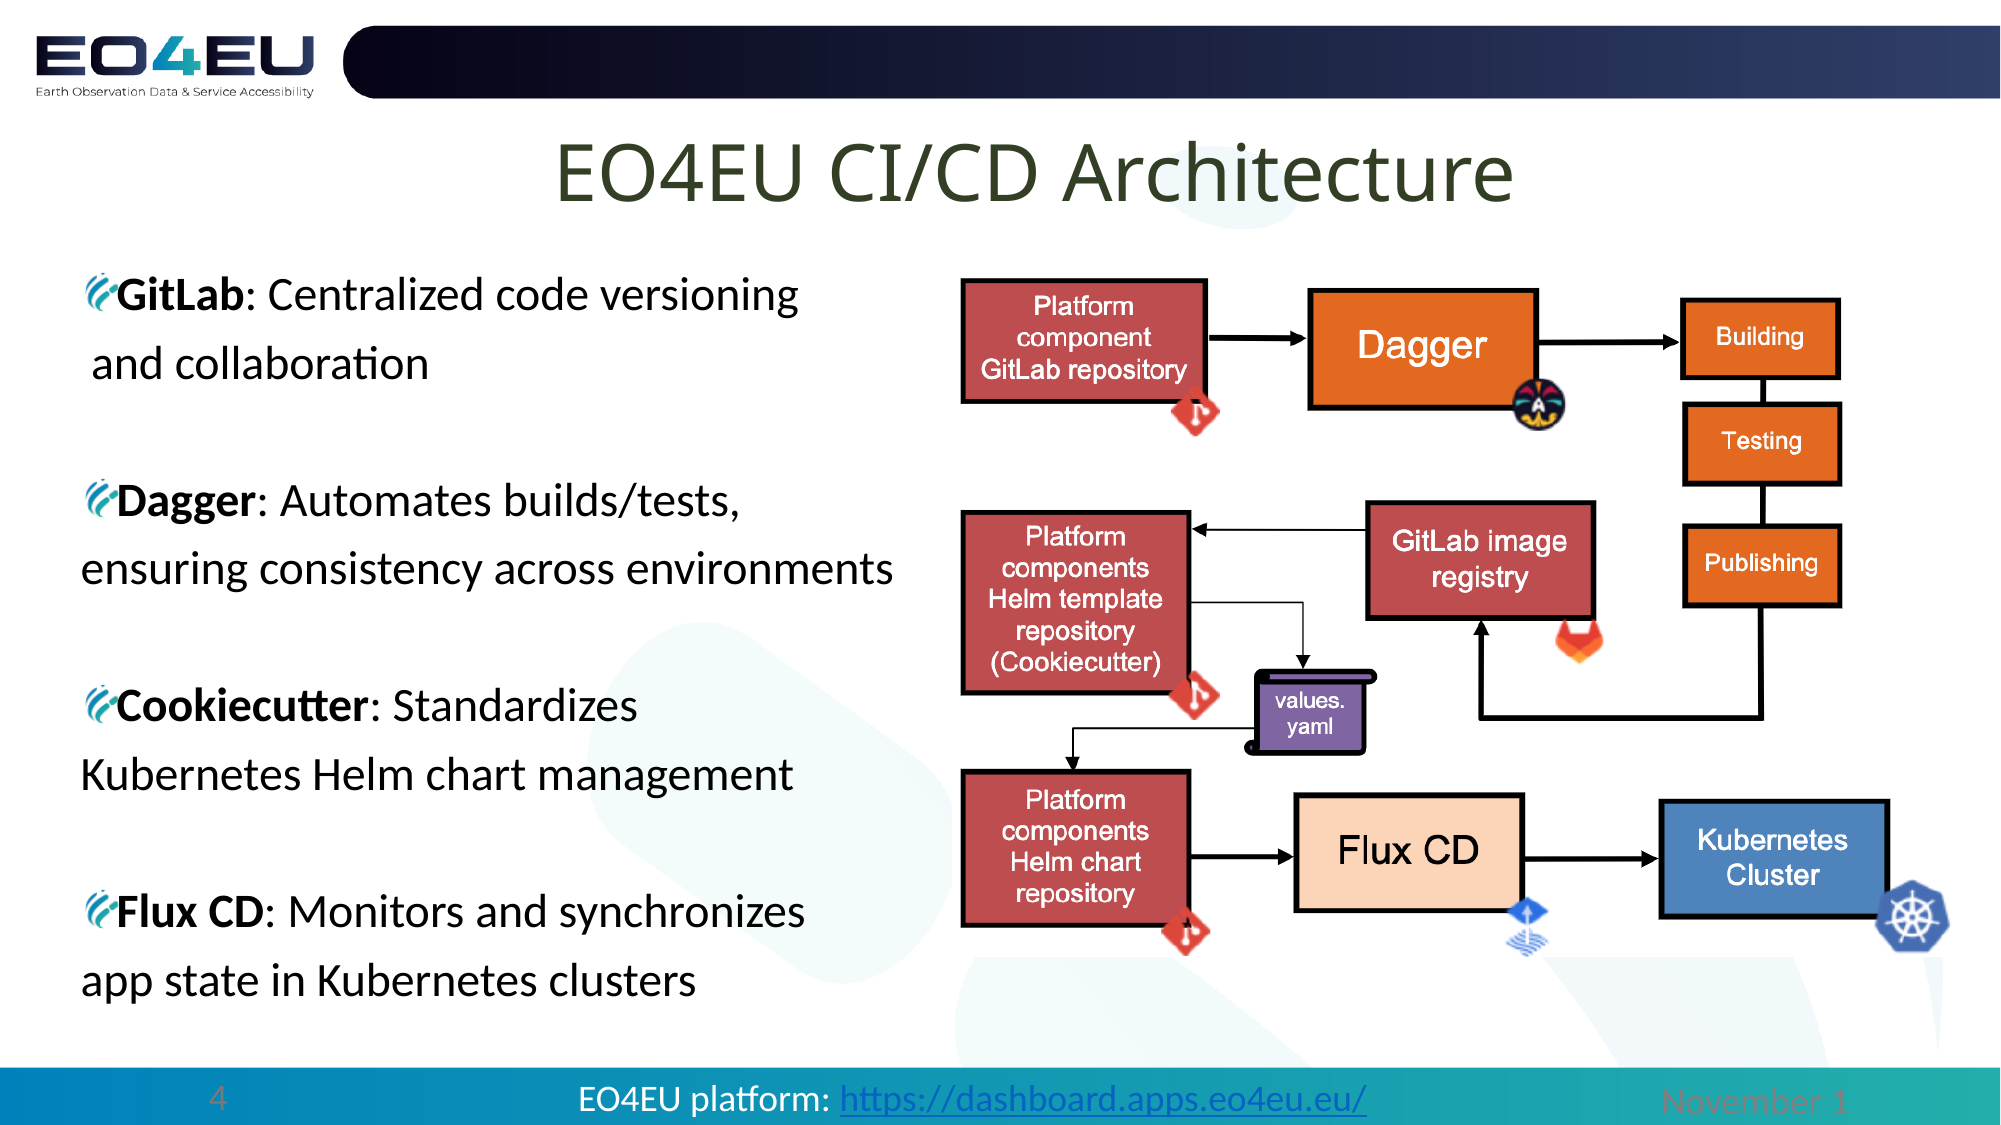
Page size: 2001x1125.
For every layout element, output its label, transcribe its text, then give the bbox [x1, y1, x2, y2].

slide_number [1646, 1069, 1880, 1125]
text_box EO4EU CI/CD Architecture [35, 105, 2000, 247]
text_box GitLab: Centralized code versioning and collaboration Dagger: Automates builds/tests, ensuring consistency across environments Cookiecutter: Standardizes Kubernetes Helm chart management Flux CD: Monitors and synchronizes app state in Kubernetes clusters [65, 247, 1015, 1021]
slide_number 4 [137, 1065, 299, 1122]
picture [0, 0, 2001, 1125]
